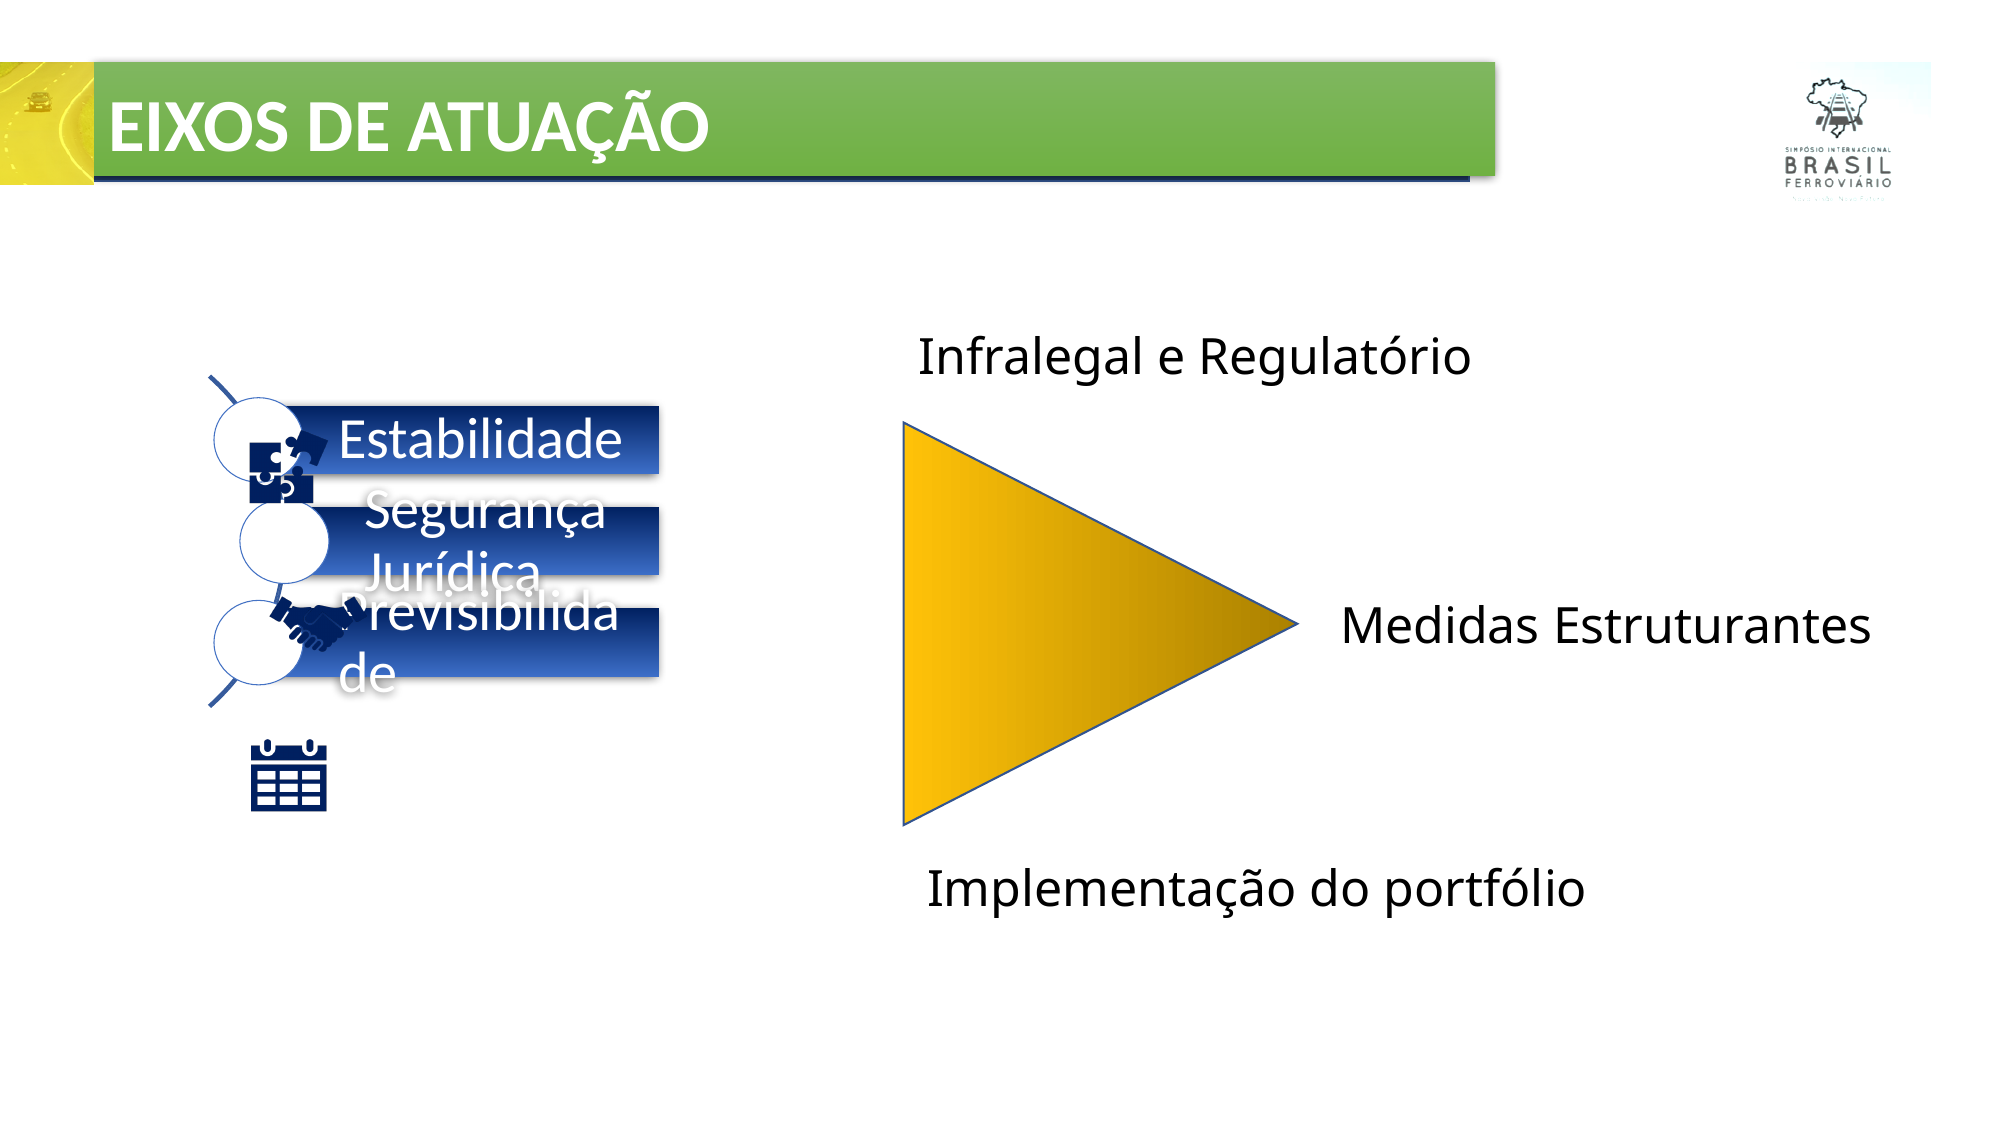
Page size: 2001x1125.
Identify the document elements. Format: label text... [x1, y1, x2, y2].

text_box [208, 372, 851, 876]
text_box Medidas Estruturantes [1314, 585, 1993, 661]
picture [0, 62, 94, 185]
text_box [902, 420, 1300, 827]
text_box Eixos de atuação [94, 62, 1496, 176]
text_box Implementação do portfólio [912, 848, 1703, 924]
picture [1753, 62, 1931, 216]
text_box Infralegal e Regulatório [903, 317, 1546, 392]
